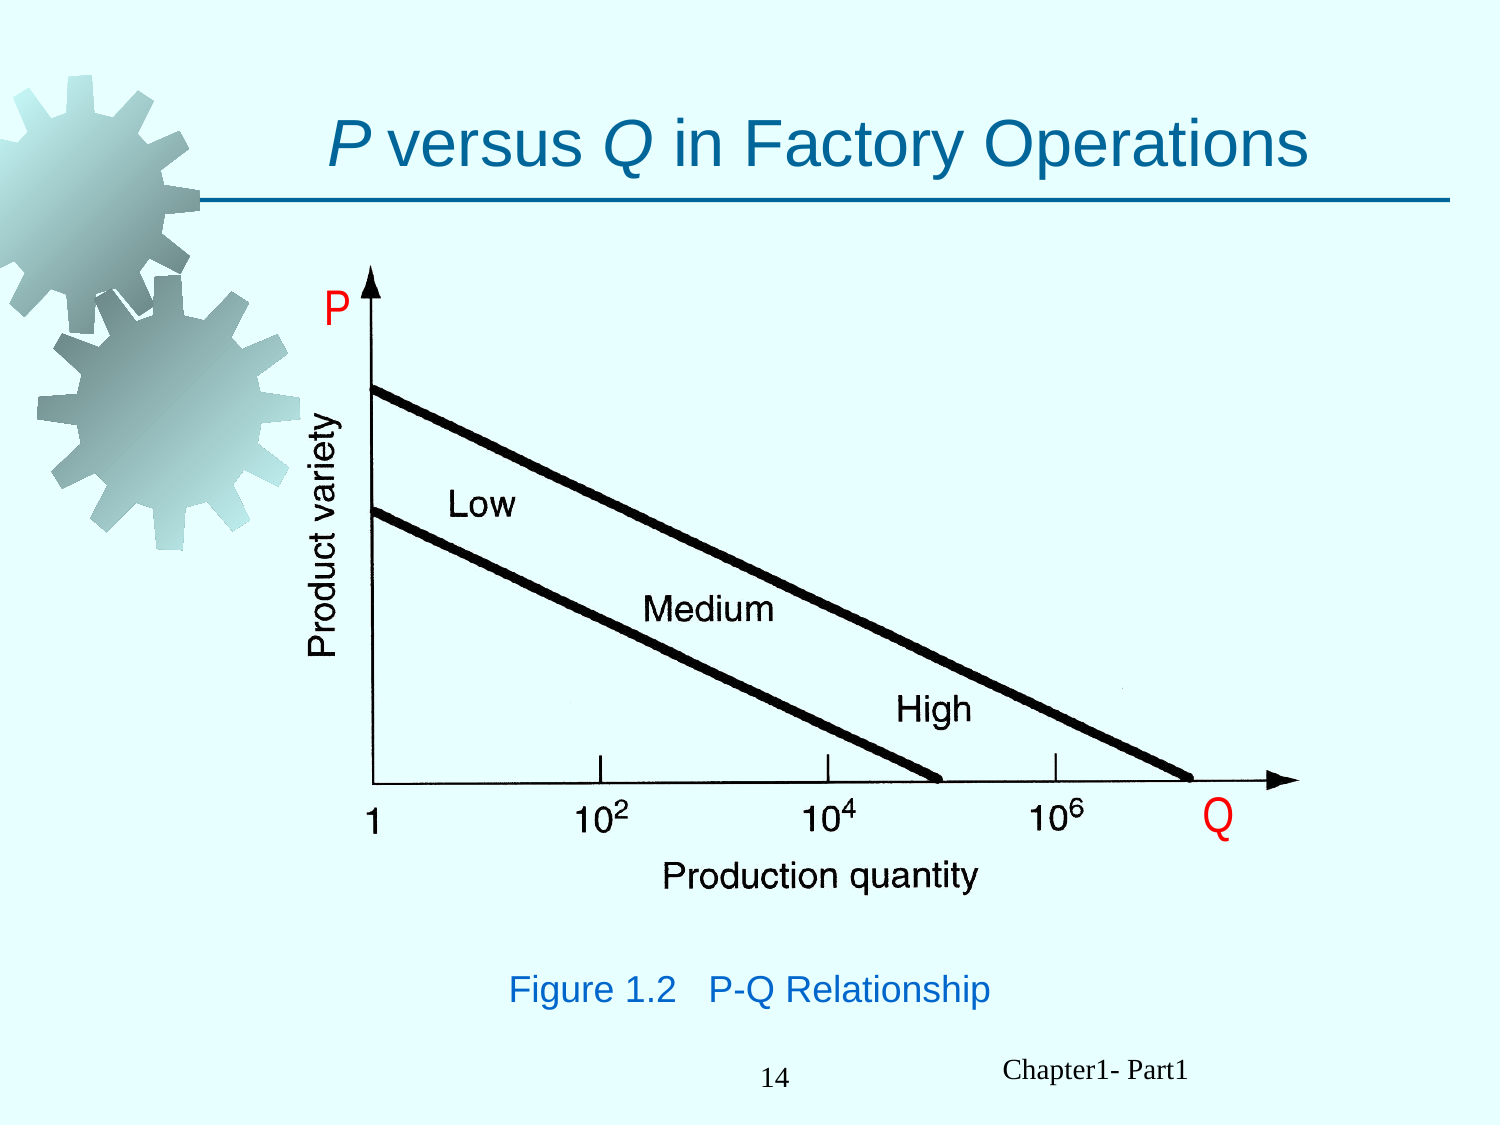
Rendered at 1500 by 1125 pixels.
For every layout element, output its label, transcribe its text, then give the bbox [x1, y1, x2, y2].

list Figure 1.2 P-Q Relationship [162, 962, 1338, 1026]
picture [262, 237, 1351, 956]
slide_number 14 [599, 1050, 951, 1125]
title P versus Q in Factory Operations [185, 35, 1452, 190]
footer Chapter1- Part1 [987, 1042, 1463, 1122]
